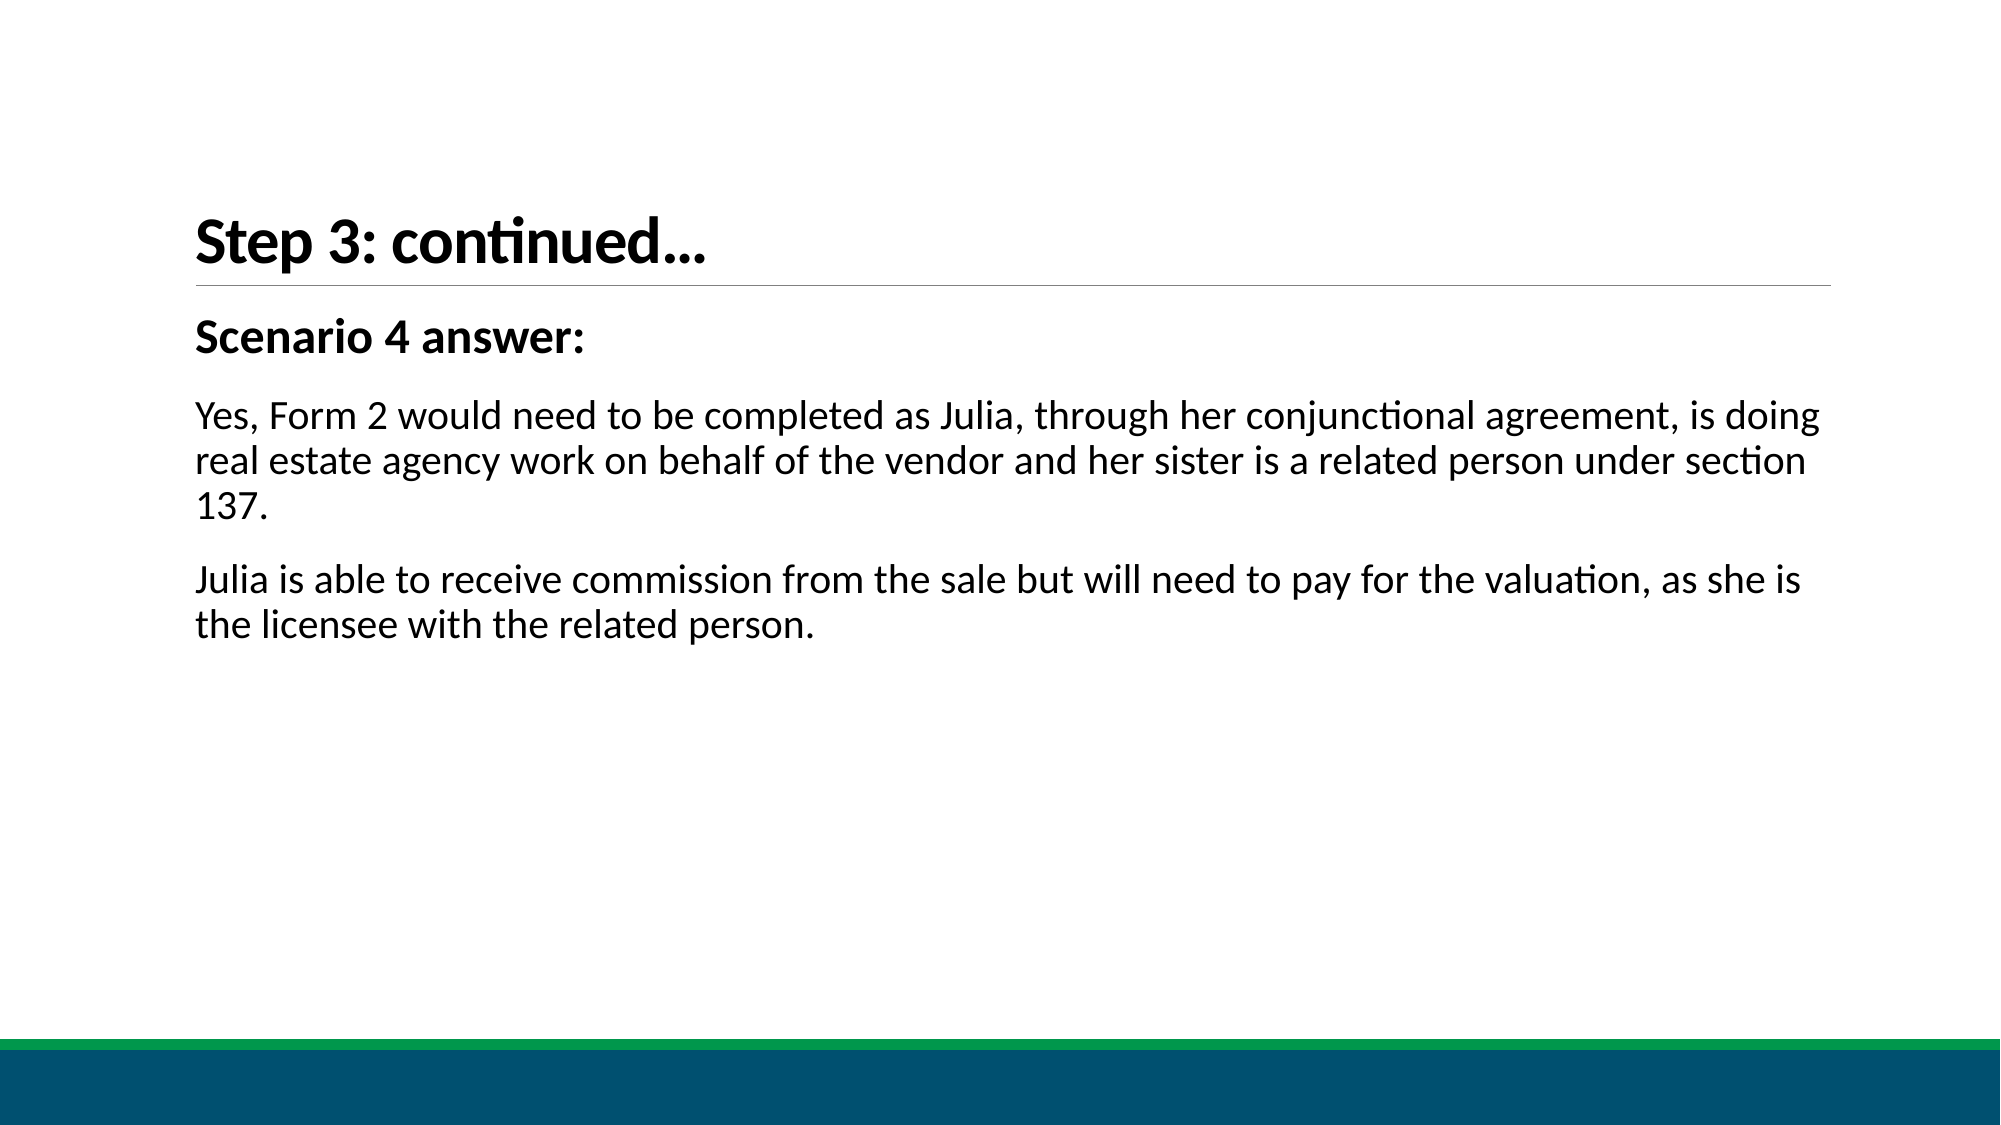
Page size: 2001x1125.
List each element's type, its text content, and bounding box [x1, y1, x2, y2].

list Scenario 4 answer: Yes, Form 2 would need to be completed as Julia, through her conjunctional agreement, is doing real estate agency work on behalf of the vendor and her sister is a related person under section 137. Julia is able to receive commission from the sale but will need to pay for the valuation, as she is the licensee with the related person. [180, 302, 1830, 963]
title Step 3: continued… [180, 47, 1830, 285]
